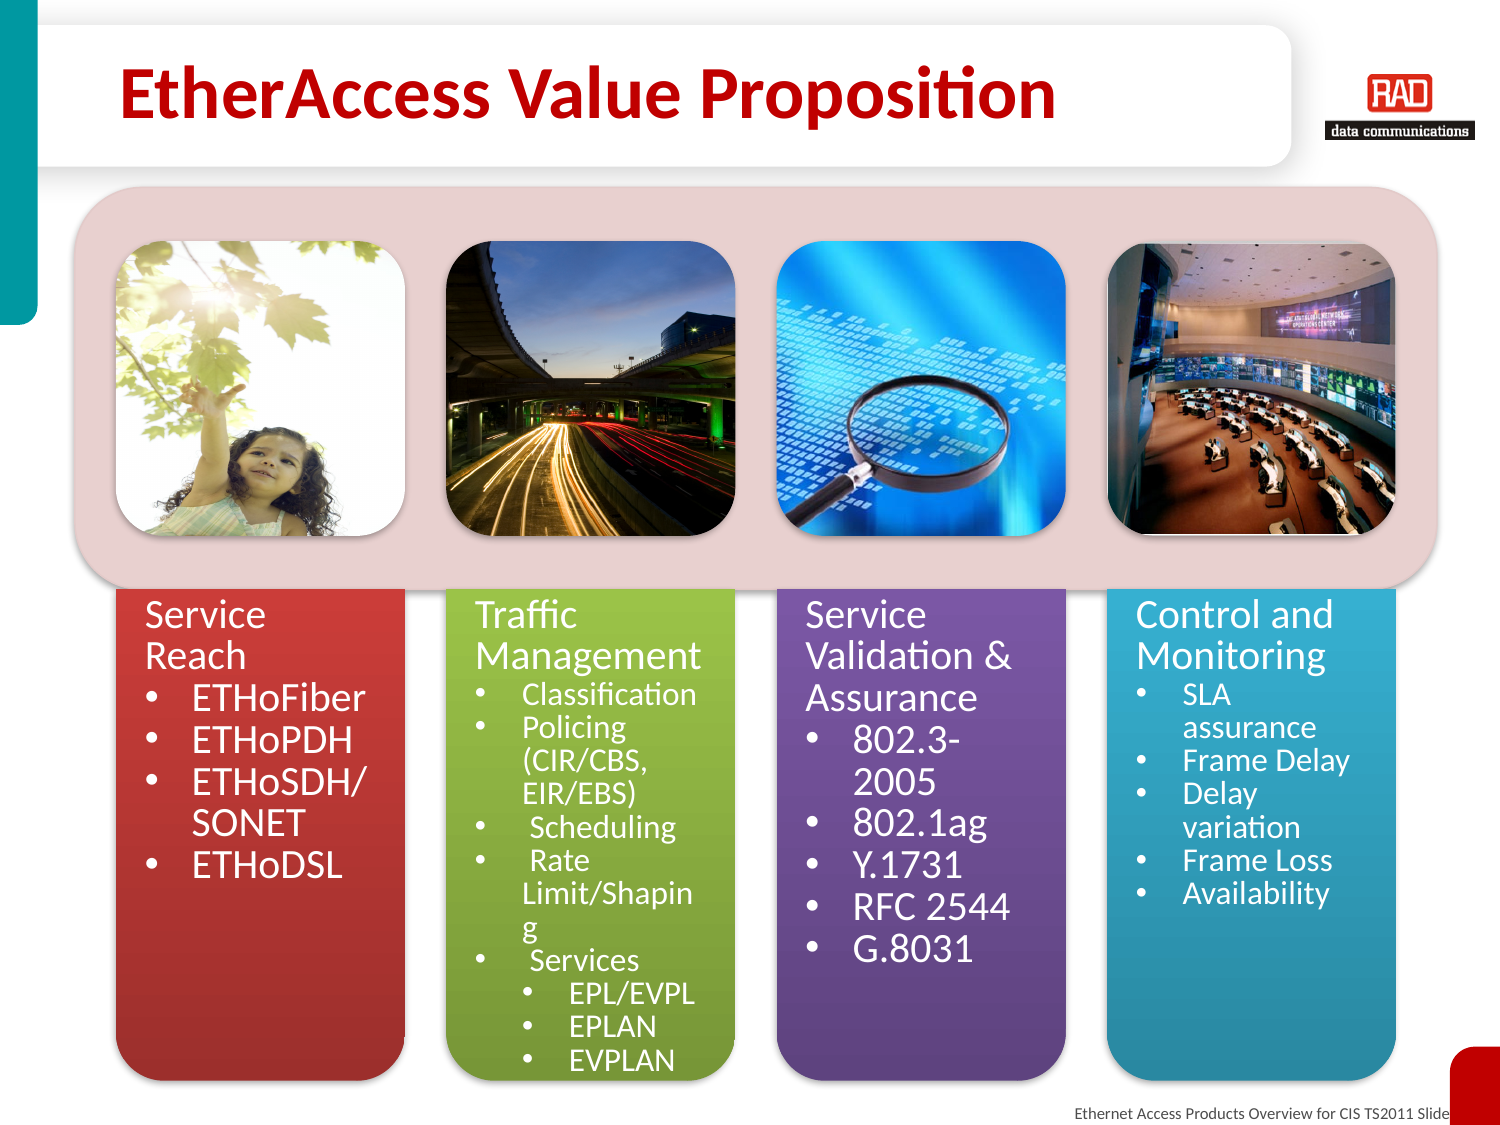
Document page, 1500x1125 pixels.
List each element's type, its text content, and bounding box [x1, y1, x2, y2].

picture [1325, 74, 1475, 140]
title EtherAccess Value Proposition [104, 43, 1215, 149]
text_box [74, 187, 1438, 1081]
